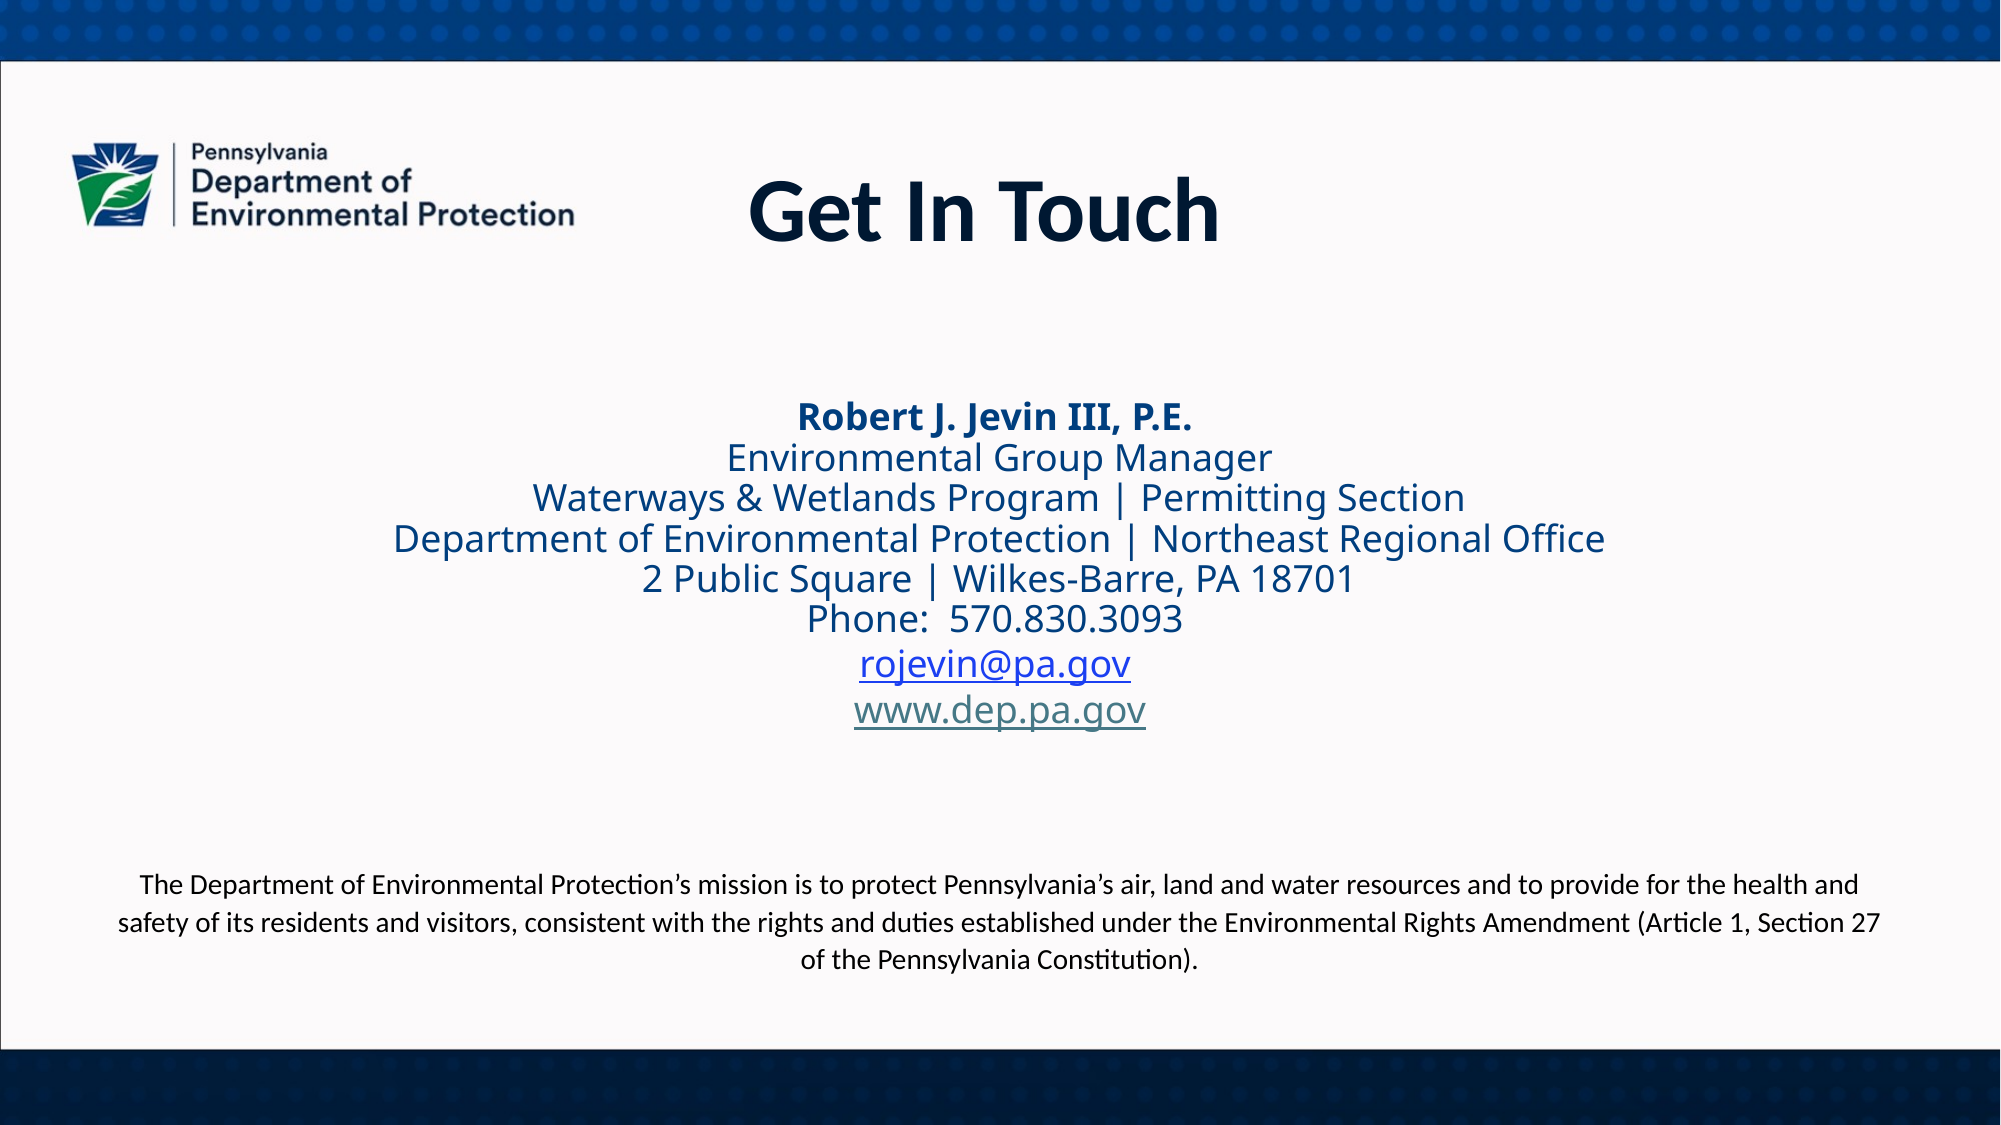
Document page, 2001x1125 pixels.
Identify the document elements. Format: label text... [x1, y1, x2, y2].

text_box Robert J. Jevin III, P.E. Environmental Group Manager Waterways & Wetlands Program | Permitting Section Department of Environmental Protection | Northeast Regional Office 2 Public Square | Wilkes-Barre, PA 18701 Phone: 570.830.3093 rojevin@pa.gov www.dep.pa.gov [312, 391, 1688, 741]
text_box Get In Touch [733, 142, 1267, 268]
picture [0, 0, 2001, 1125]
text_box The Department of Environmental Protection’s mission is to protect Pennsylvania’s air, land and water resources and to provide for the health and safety of its residents and visitors, consistent with the rights and duties established under the Environmental Rights Amendment (Article 1, Section 27 of the Pennsylvania Constitution). [96, 855, 1903, 983]
